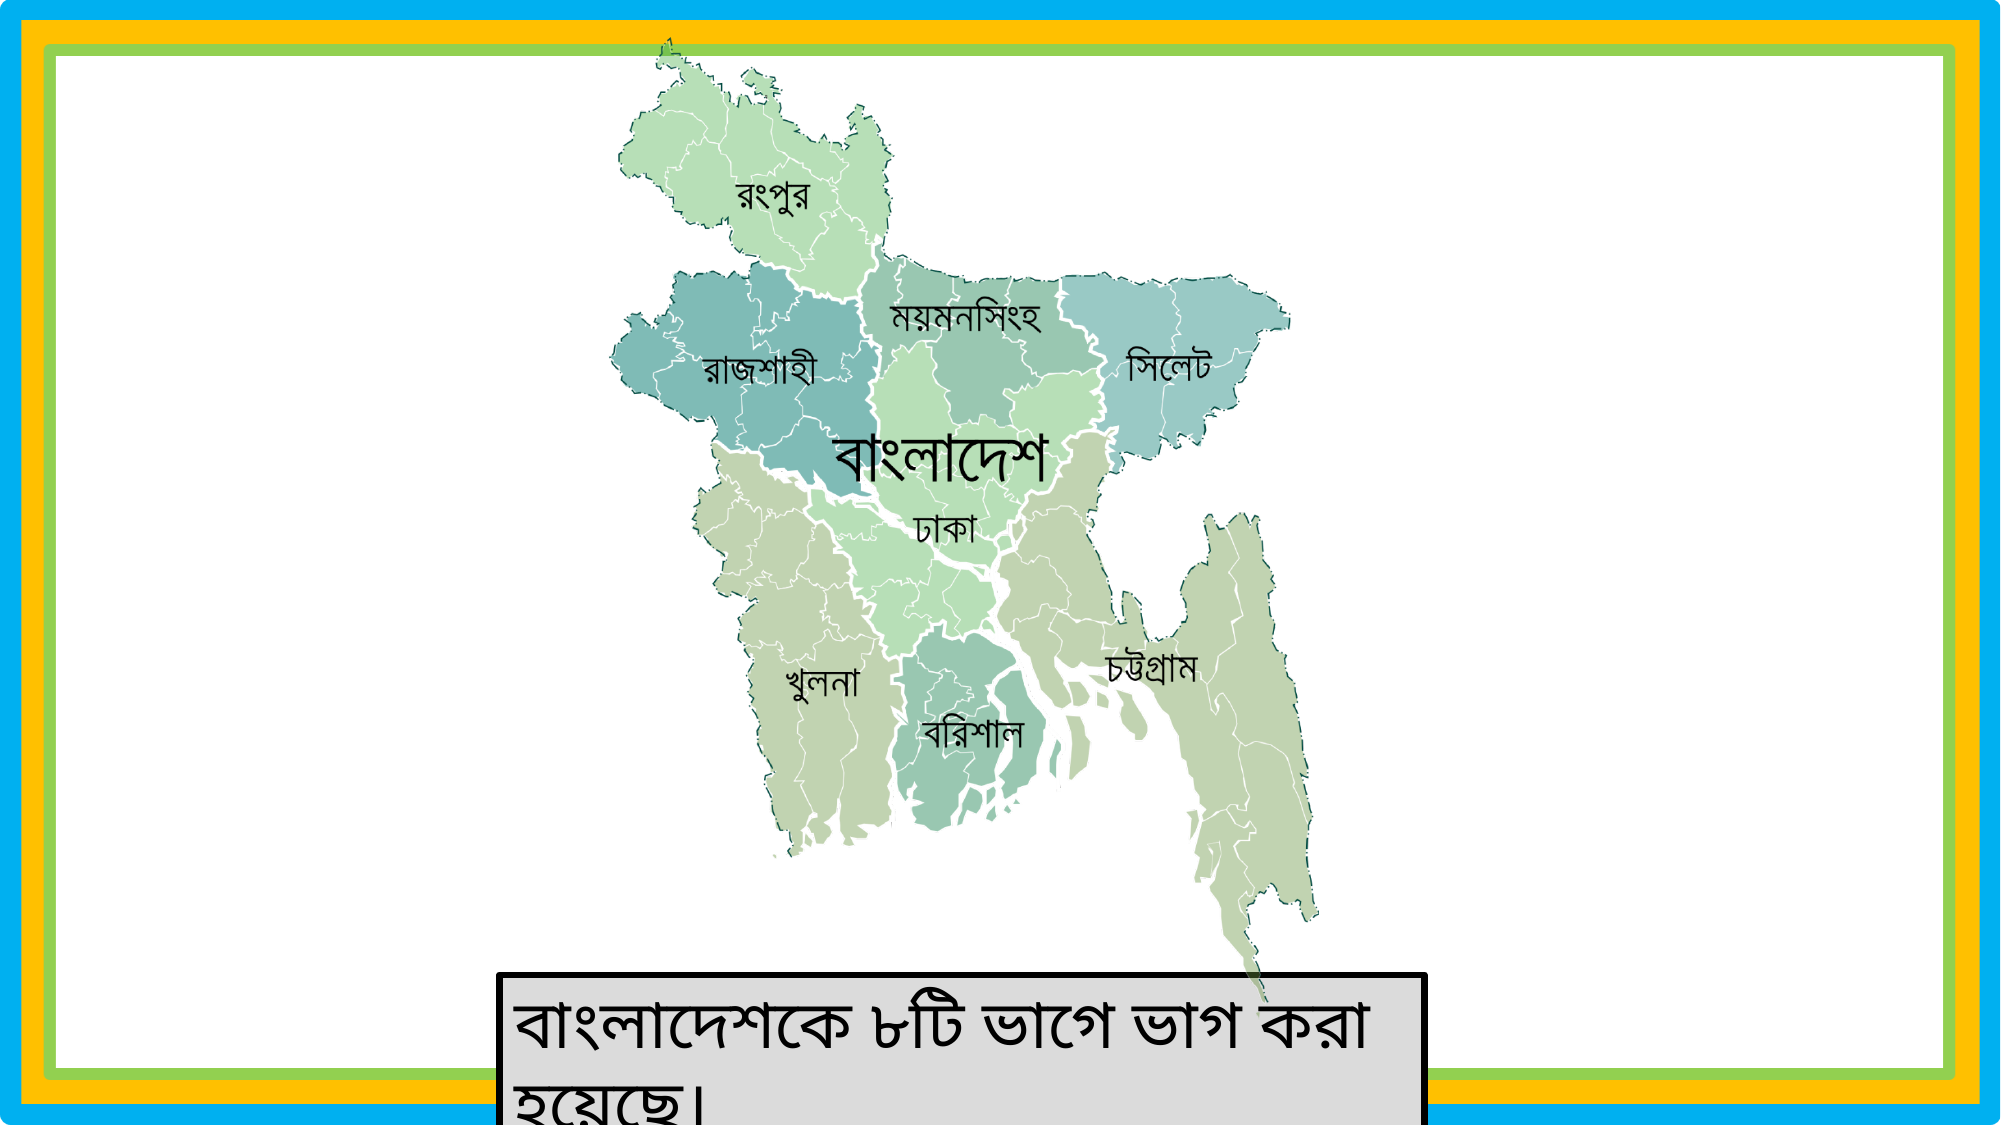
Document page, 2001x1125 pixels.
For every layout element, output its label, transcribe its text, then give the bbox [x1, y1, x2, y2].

picture [22, 21, 1979, 1125]
text_box বাংলাদেশকে ৮টি ভাগে ভাগ করা হয়েছে। [499, 974, 1425, 1125]
